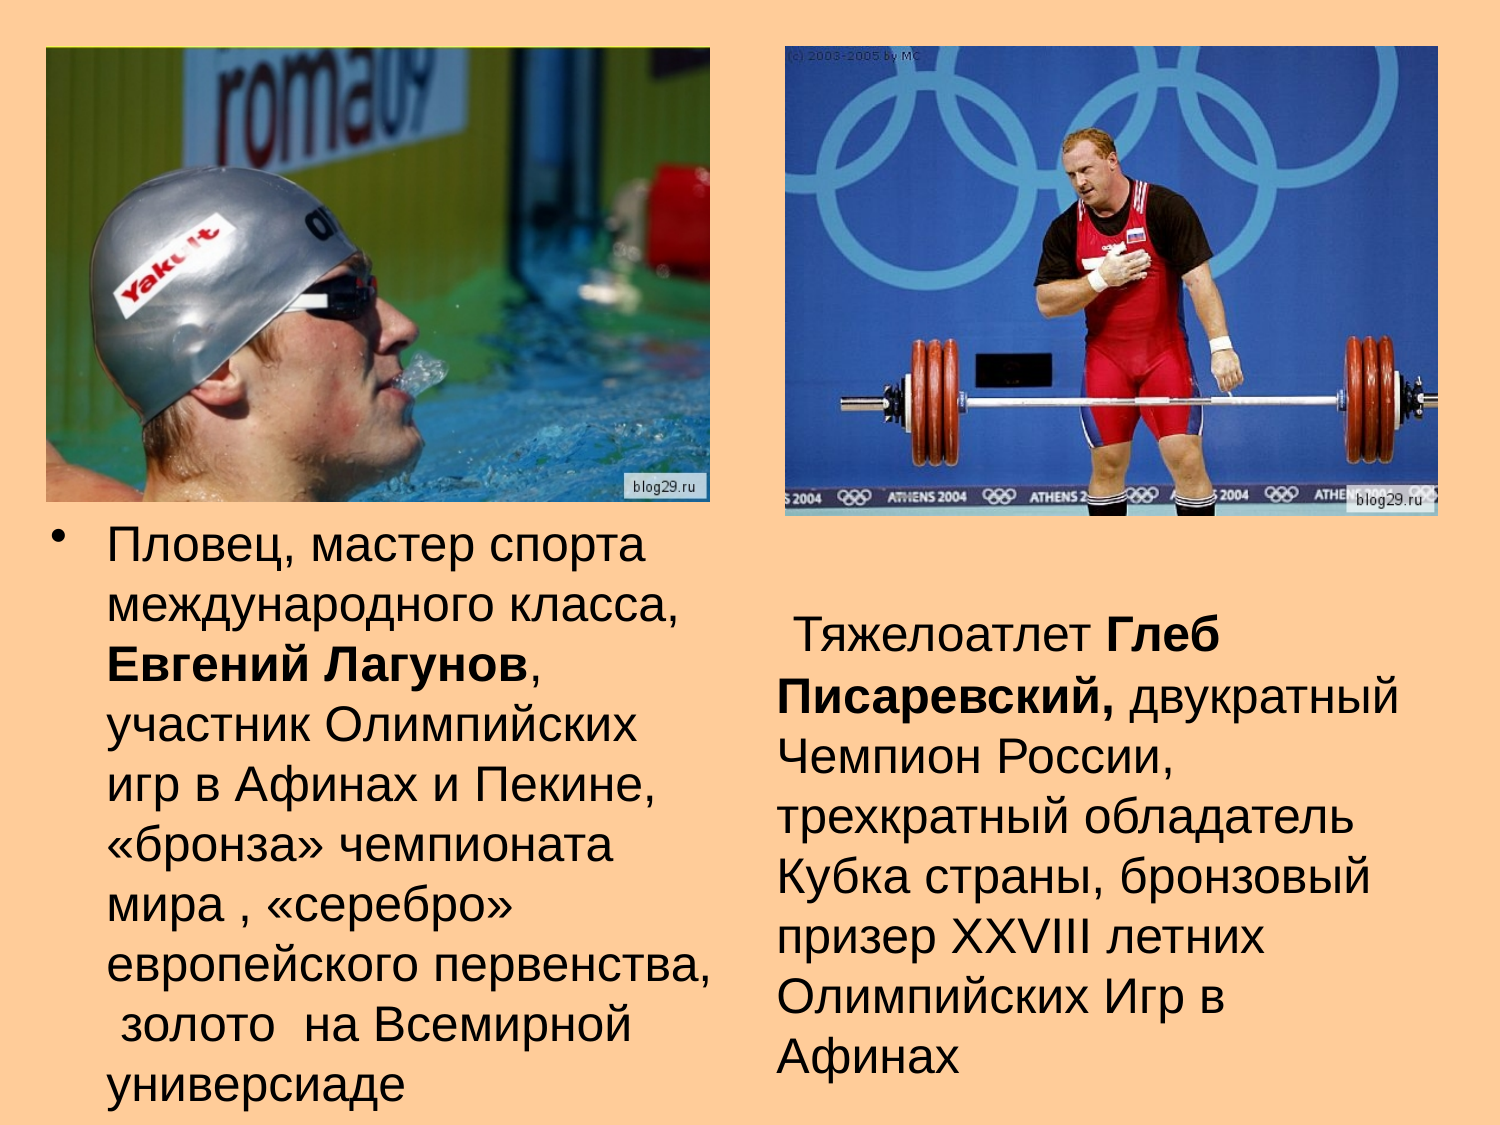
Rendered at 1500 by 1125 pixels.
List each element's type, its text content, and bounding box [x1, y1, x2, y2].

list Пловец, мастер спорта международного класса, Евгений Лагунов, участник Олимпийских игр в Афинах и Пекине, «бронза» чемпионата мира , «серебро» европейского первенства, золото на Всемирной универсиаде [34, 503, 739, 1006]
picture [784, 46, 1438, 516]
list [46, 46, 710, 502]
text_box Тяжелоатлет Глеб Писаревский, двукратный Чемпион России, трехкратный обладатель Кубка страны, бронзовый призер XXVIII летних Олимпийских Игр в Афинах [761, 585, 1430, 1091]
